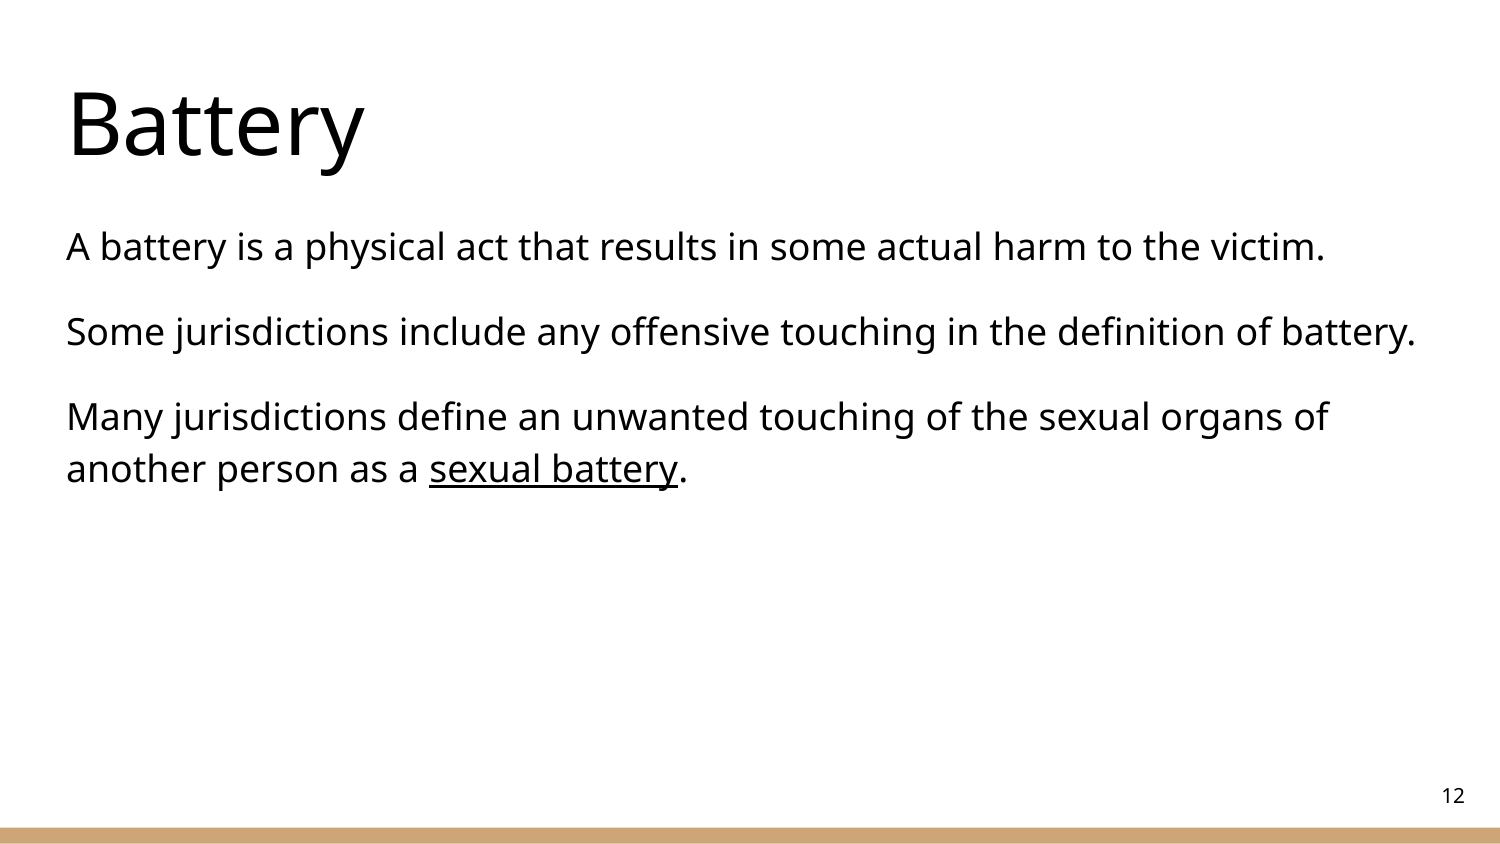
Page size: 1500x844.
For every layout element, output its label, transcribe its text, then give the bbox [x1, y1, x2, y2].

list A battery is a physical act that results in some actual harm to the victim. Some jurisdictions include any offensive touching in the definition of battery. Many jurisdictions define an unwanted touching of the sexual organs of another person as a sexual battery. [51, 200, 1449, 752]
title Battery [51, 51, 1449, 189]
slide_number ‹#› [1389, 764, 1480, 830]
